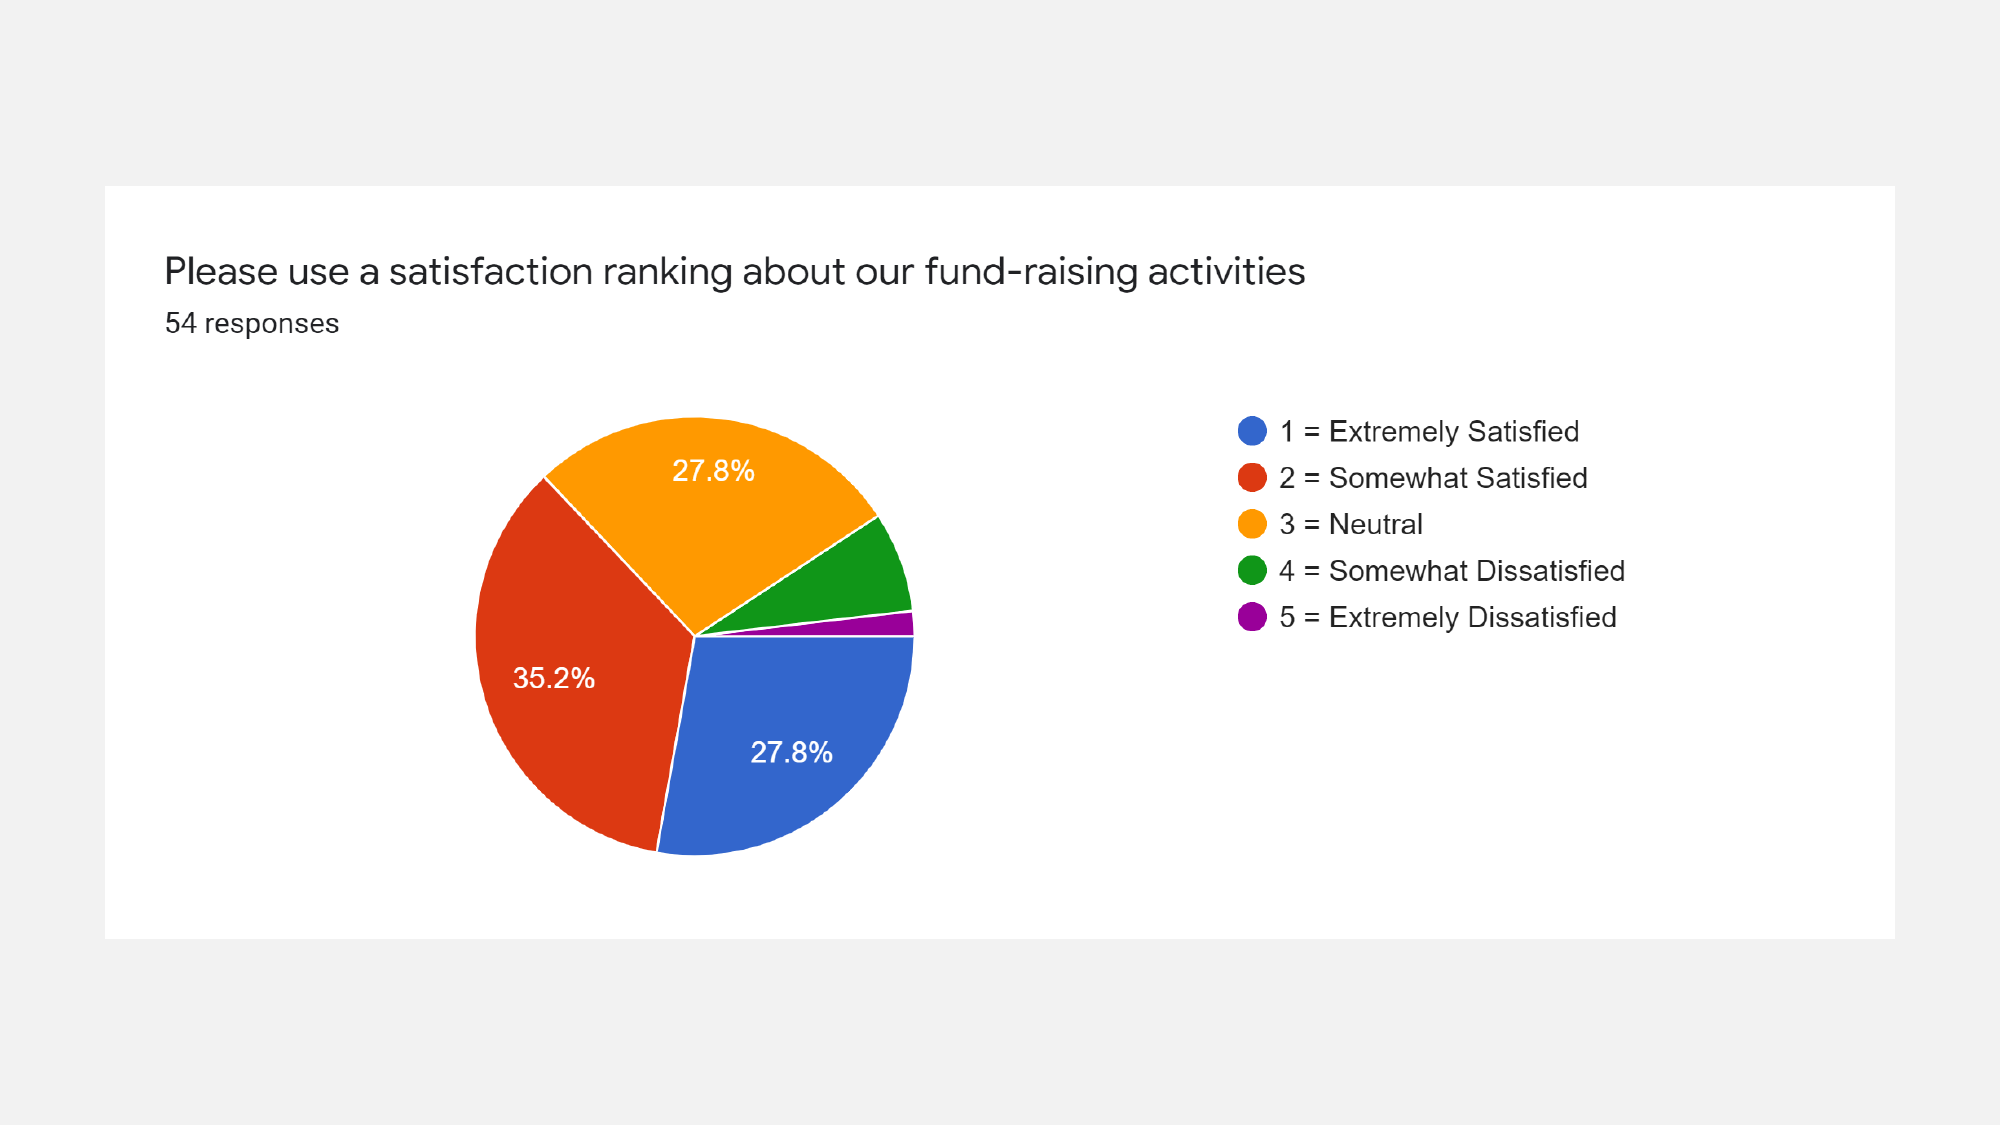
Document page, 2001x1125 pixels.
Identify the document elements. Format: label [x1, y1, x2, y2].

list [105, 186, 1895, 939]
